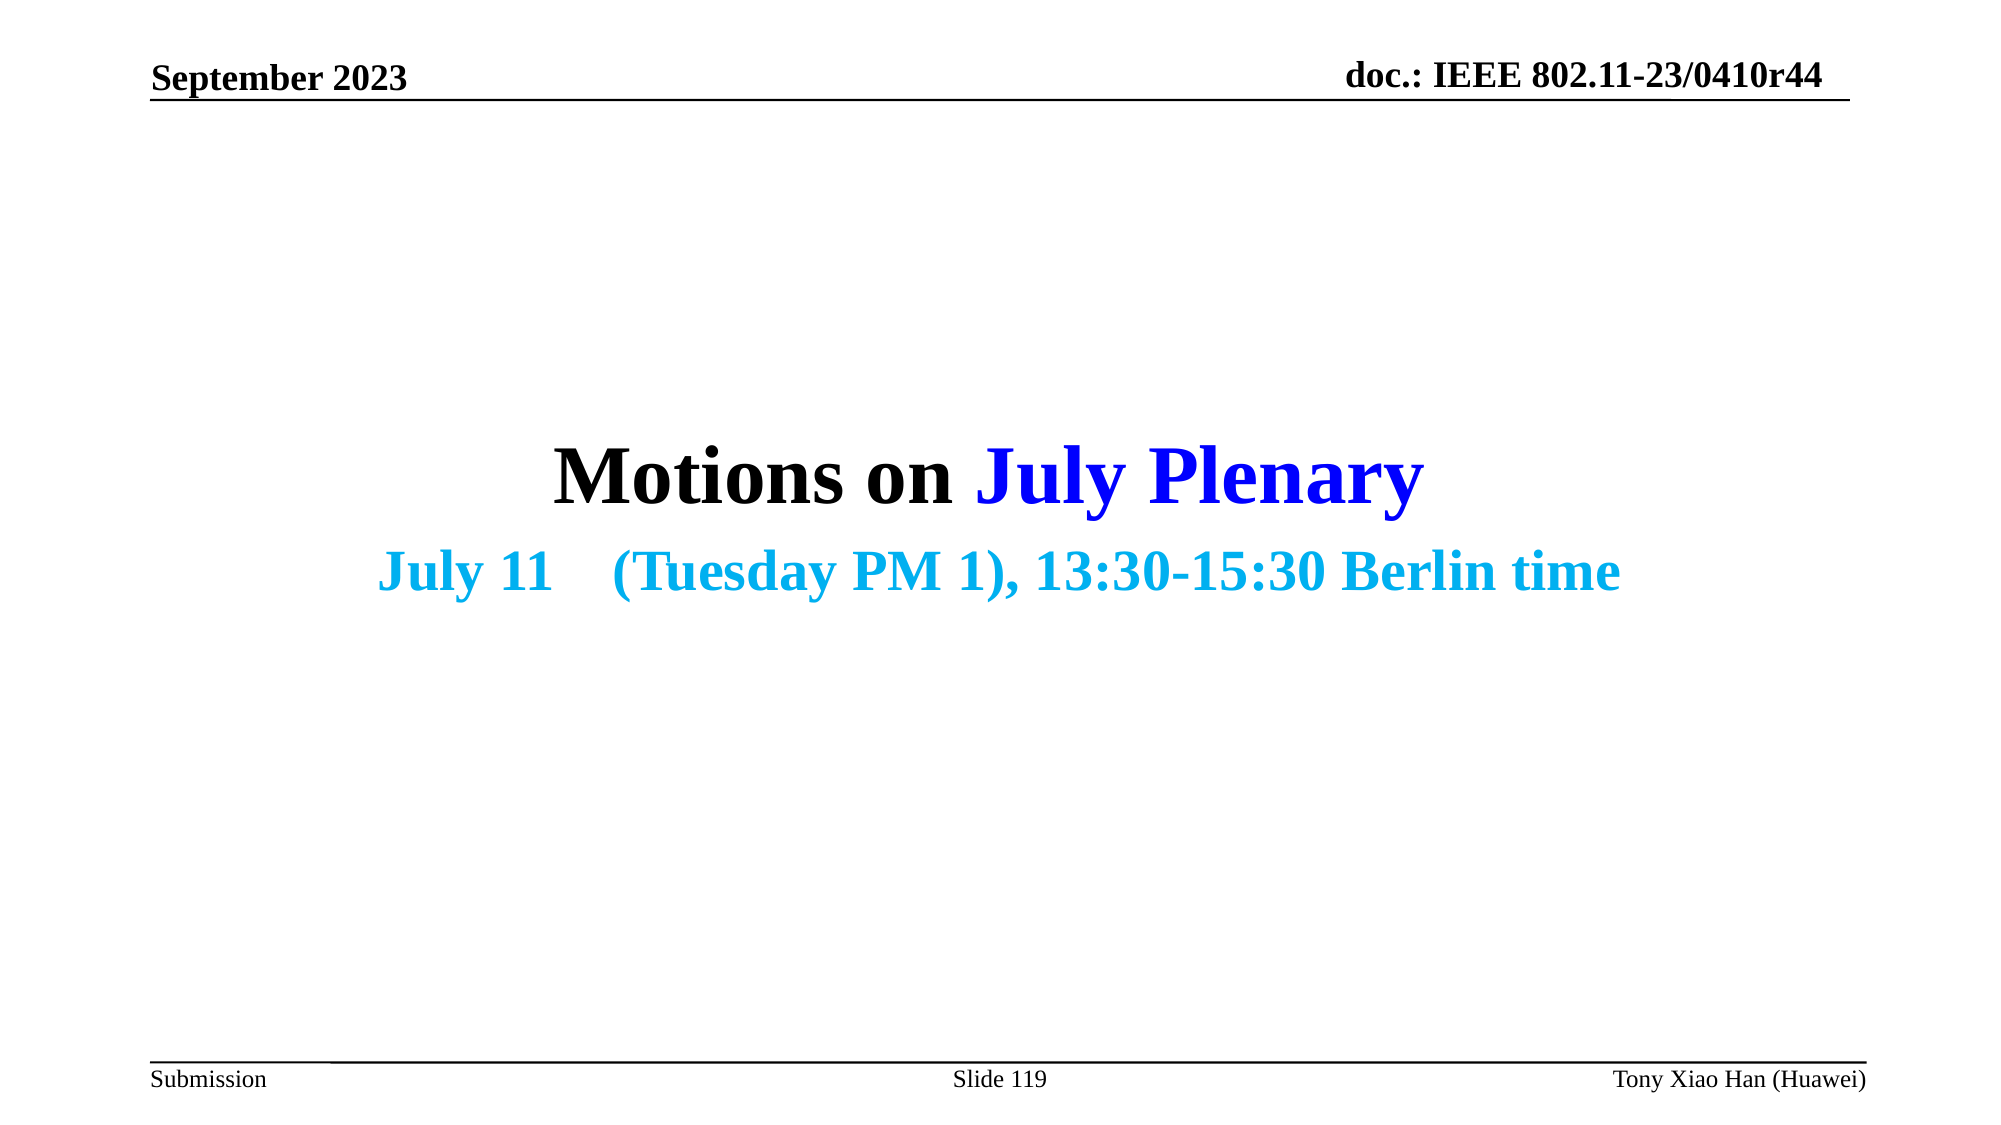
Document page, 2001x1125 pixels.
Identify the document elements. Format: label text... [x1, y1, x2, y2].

text_box Motions on July Plenary July 11 (Tuesday PM 1), 13:30-15:30 Berlin time [249, 412, 1750, 950]
